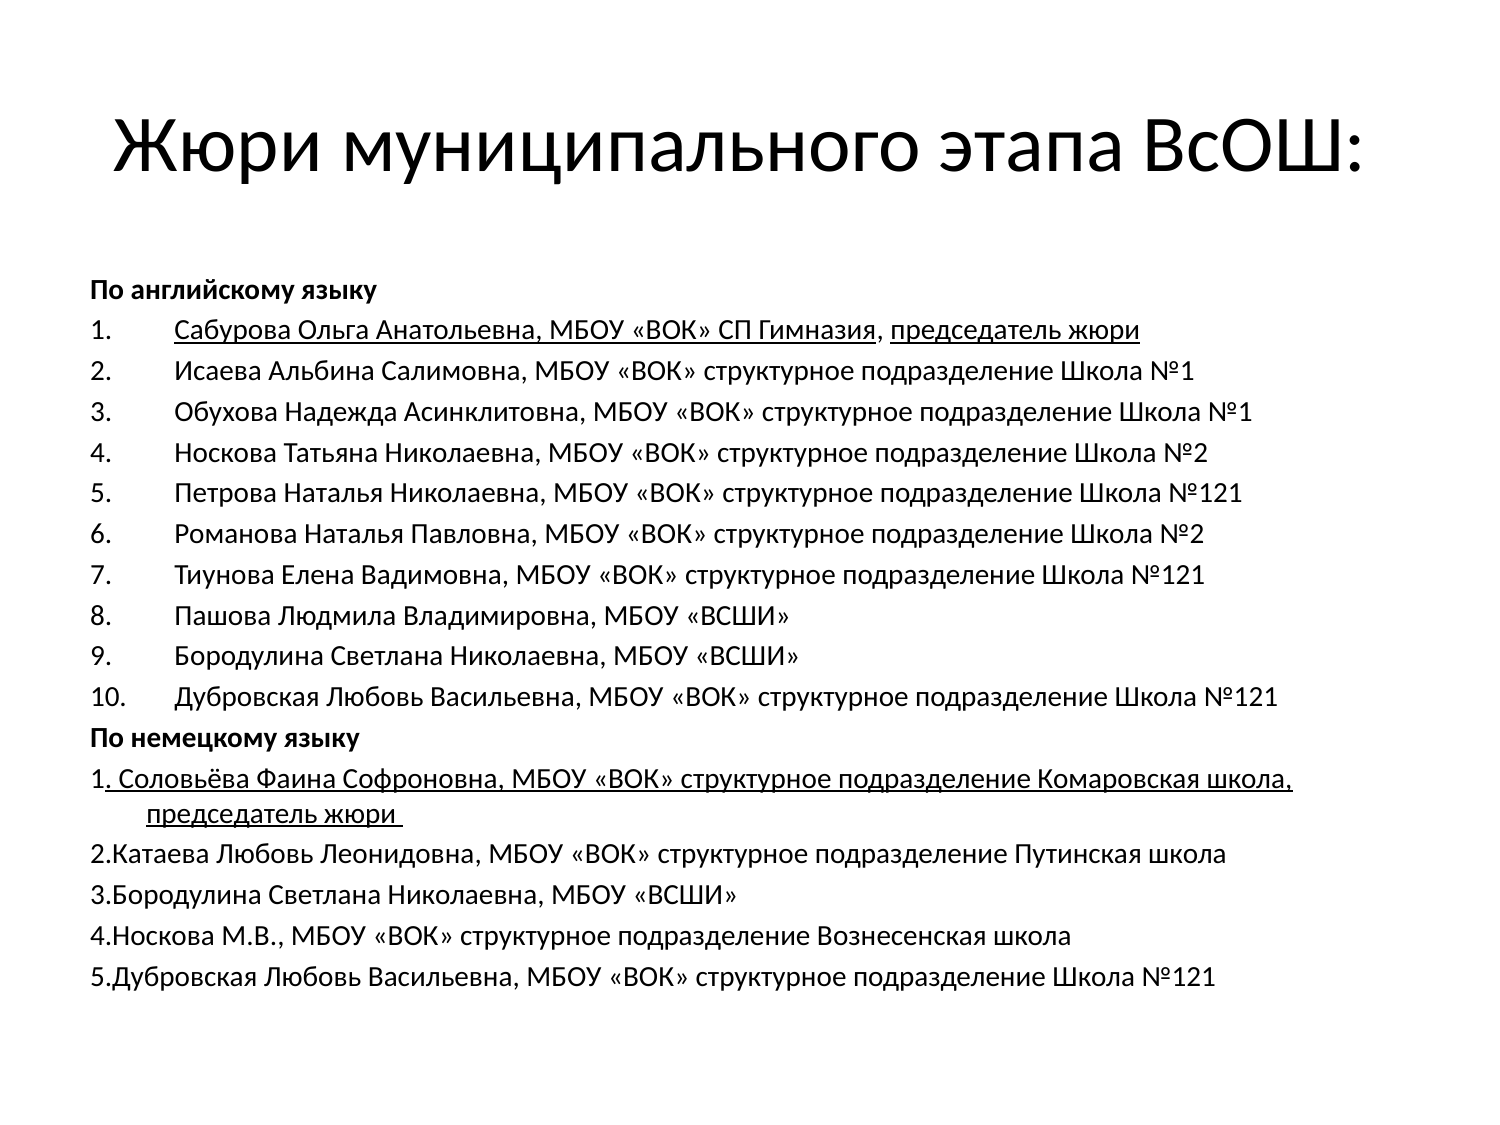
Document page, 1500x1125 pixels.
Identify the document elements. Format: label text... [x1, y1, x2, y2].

title Жюри муниципального этапа ВсОШ: [75, 45, 1425, 233]
list По английскому языку Сабурова Ольга Анатольевна, МБОУ «ВОК» СП Гимназия, председатель жюри Исаева Альбина Салимовна, МБОУ «ВОК» структурное подразделение Школа №1 Обухова Надежда Асинклитовна, МБОУ «ВОК» структурное подразделение Школа №1 Носкова Татьяна Николаевна, МБОУ «ВОК» структурное подразделение Школа №2 Петрова Наталья Николаевна, МБОУ «ВОК» структурное подразделение Школа №121 Романова Наталья Павловна, МБОУ «ВОК» структурное подразделение Школа №2 Тиунова Елена Вадимовна, МБОУ «ВОК» структурное подразделение Школа №121 Пашова Людмила Владимировна, МБОУ «ВСШИ» Бородулина Светлана Николаевна, МБОУ «ВСШИ» Дубровская Любовь Васильевна, МБОУ «ВОК» структурное подразделение Школа №121 По немецкому языку 1. Соловьёва Фаина Софроновна, МБОУ «ВОК» структурное подразделение Комаровская школа, председатель жюри 2.Катаева Любовь Леонидовна, МБОУ «ВОК» структурное подразделение Путинская школа 3.Бородулина Светлана Николаевна, МБОУ «ВСШИ» 4.Носкова М.В., МБОУ «ВОК» структурное подразделение Вознесенская школа 5.Дубровская Любовь Васильевна, МБОУ «ВОК» структурное подразделение Школа №121 [75, 262, 1425, 1005]
